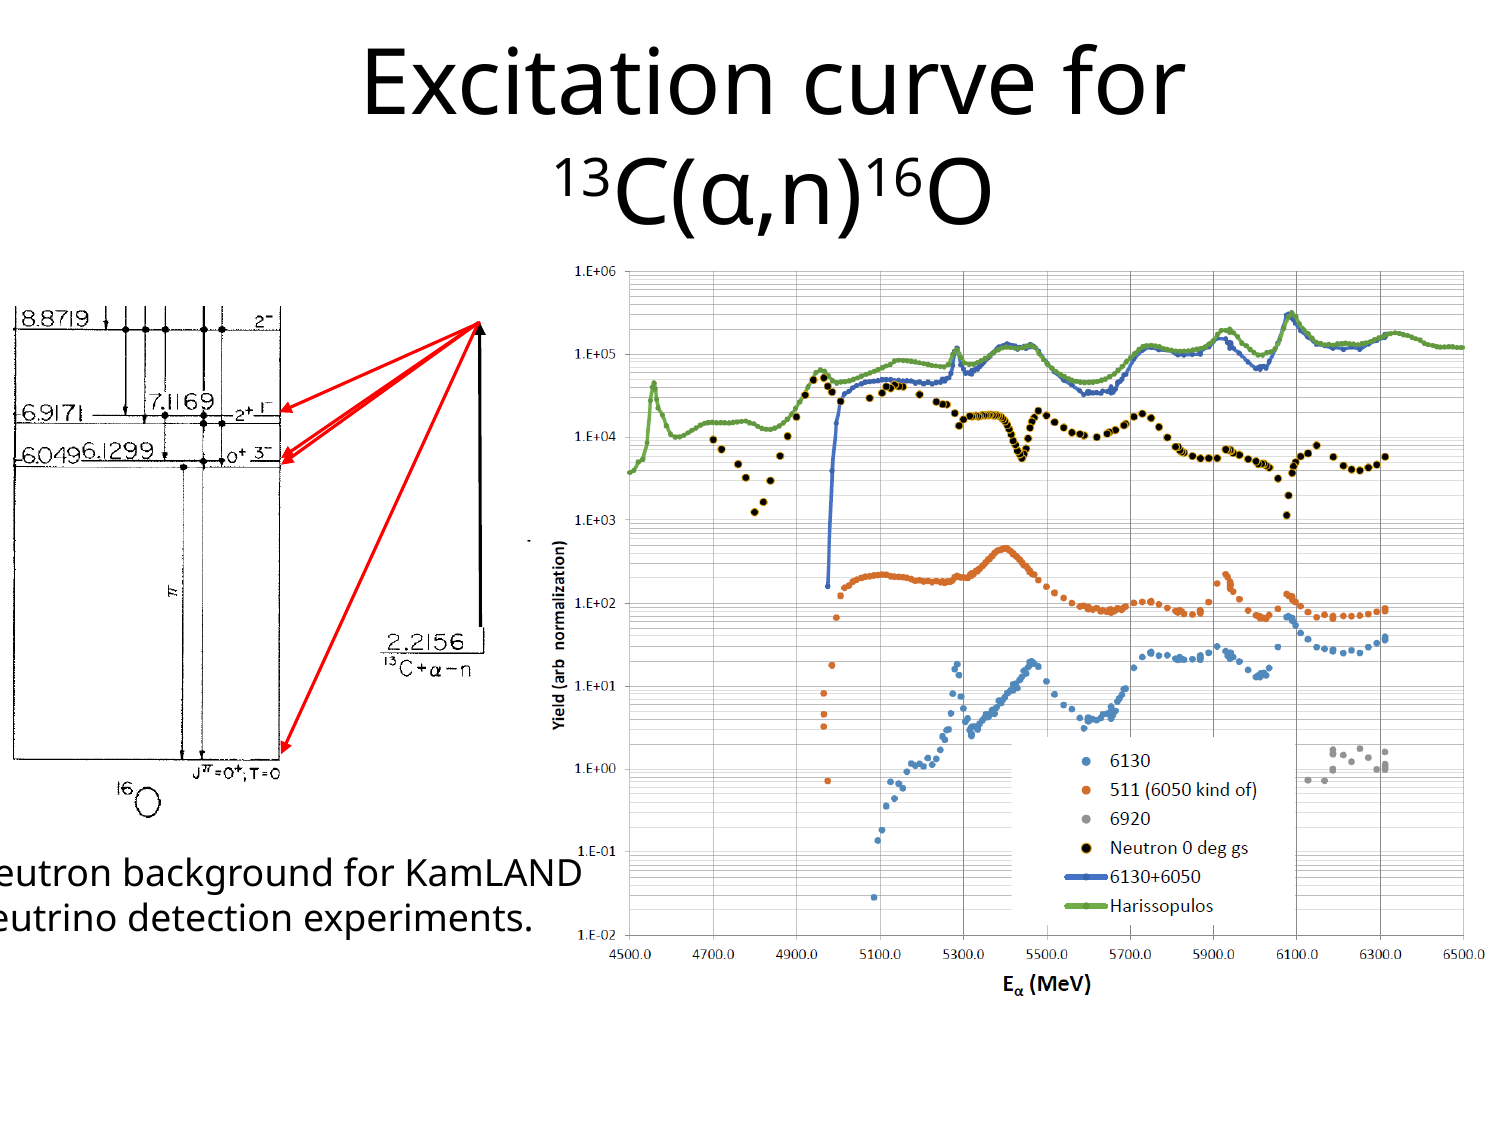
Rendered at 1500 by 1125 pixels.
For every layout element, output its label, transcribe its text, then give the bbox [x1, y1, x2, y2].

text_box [532, 239, 1496, 1019]
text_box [12, 277, 527, 866]
title Excitation curve for 13C(α,n)16O [135, 31, 1413, 235]
text_box Neutron background for KamLAND neutrino detection experiments. [0, 841, 527, 946]
